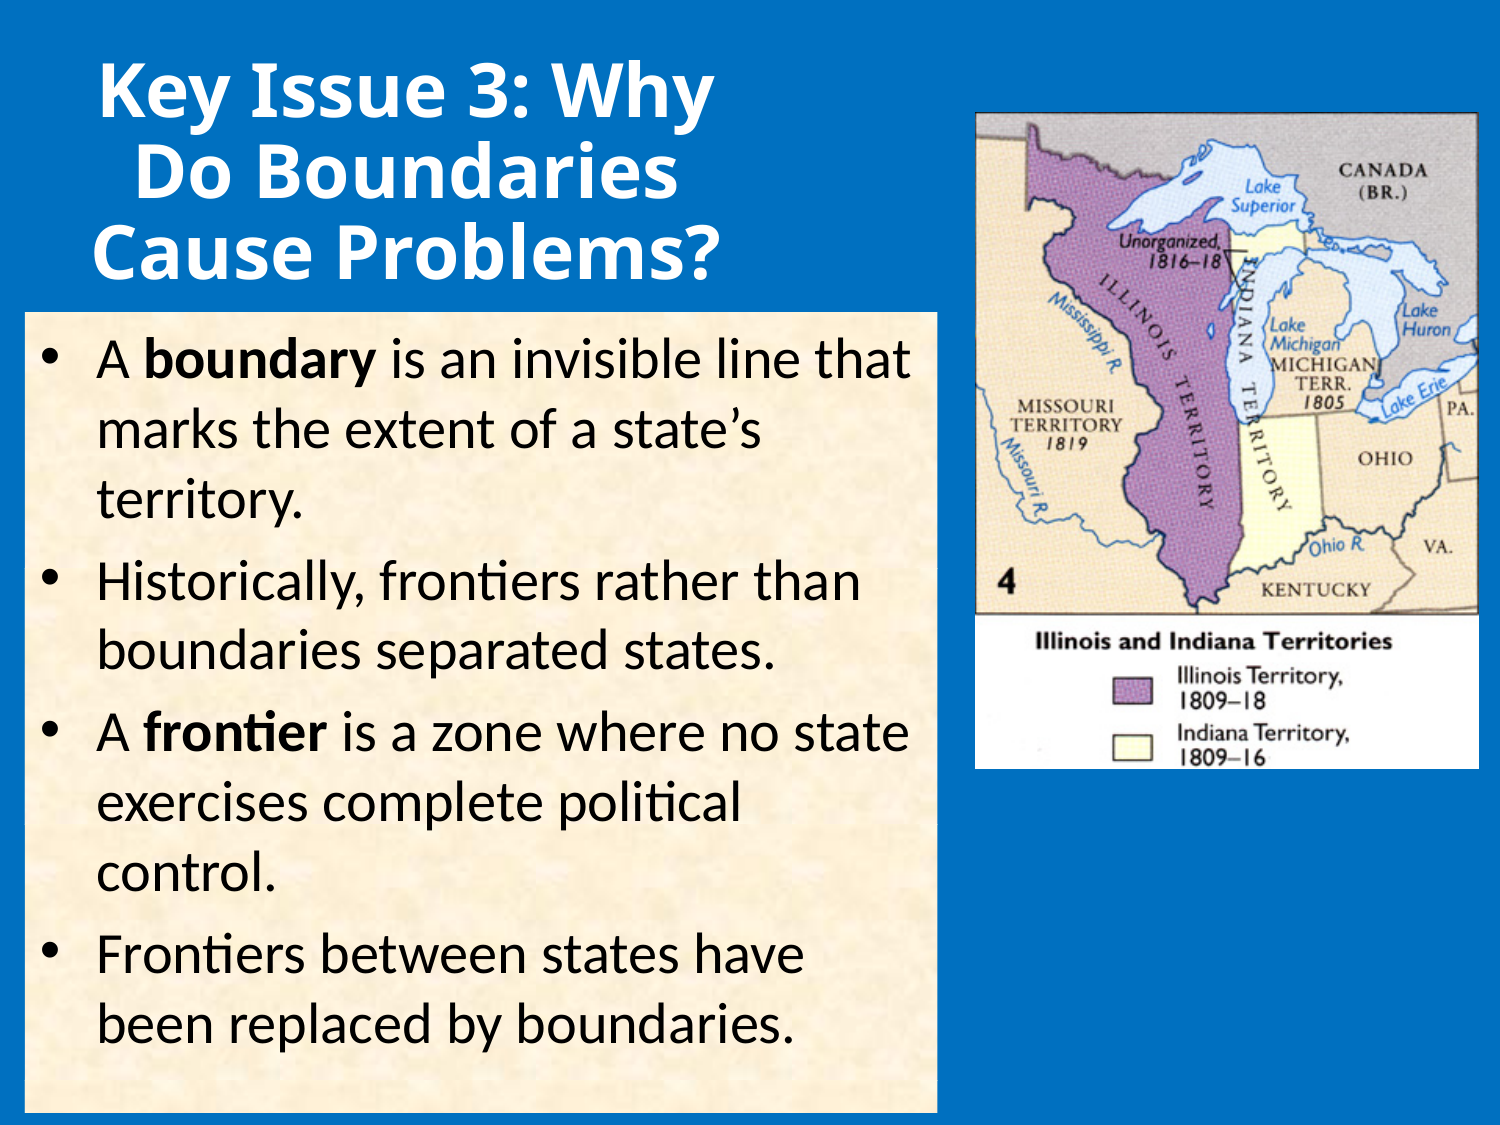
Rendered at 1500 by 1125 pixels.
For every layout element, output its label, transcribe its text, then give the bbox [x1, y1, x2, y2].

picture [974, 112, 1479, 769]
text_box Key Issue 3: Why Do Boundaries Cause Problems? [24, 45, 788, 300]
list A boundary is an invisible line that marks the extent of a state’s territory. Historically, frontiers rather than boundaries separated states. A frontier is a zone where no state exercises complete political control. Frontiers between states have been replaced by boundaries. [24, 312, 938, 1113]
